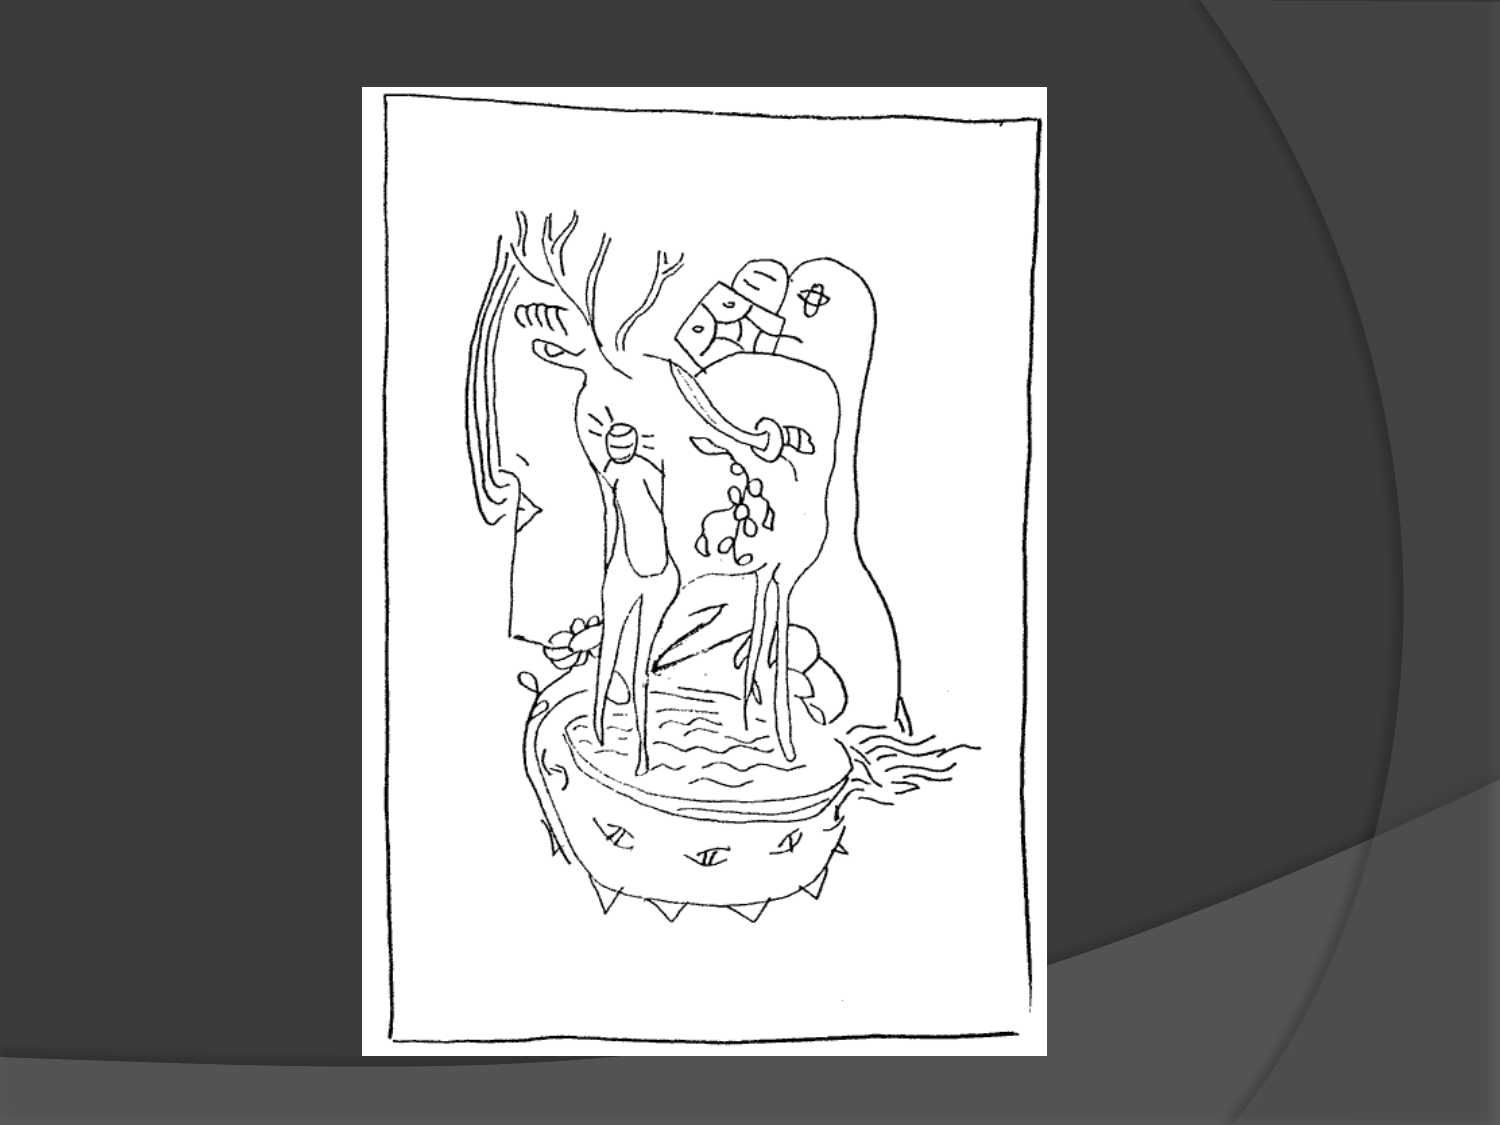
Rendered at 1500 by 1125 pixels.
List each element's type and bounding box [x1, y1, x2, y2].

picture [362, 87, 1047, 1056]
